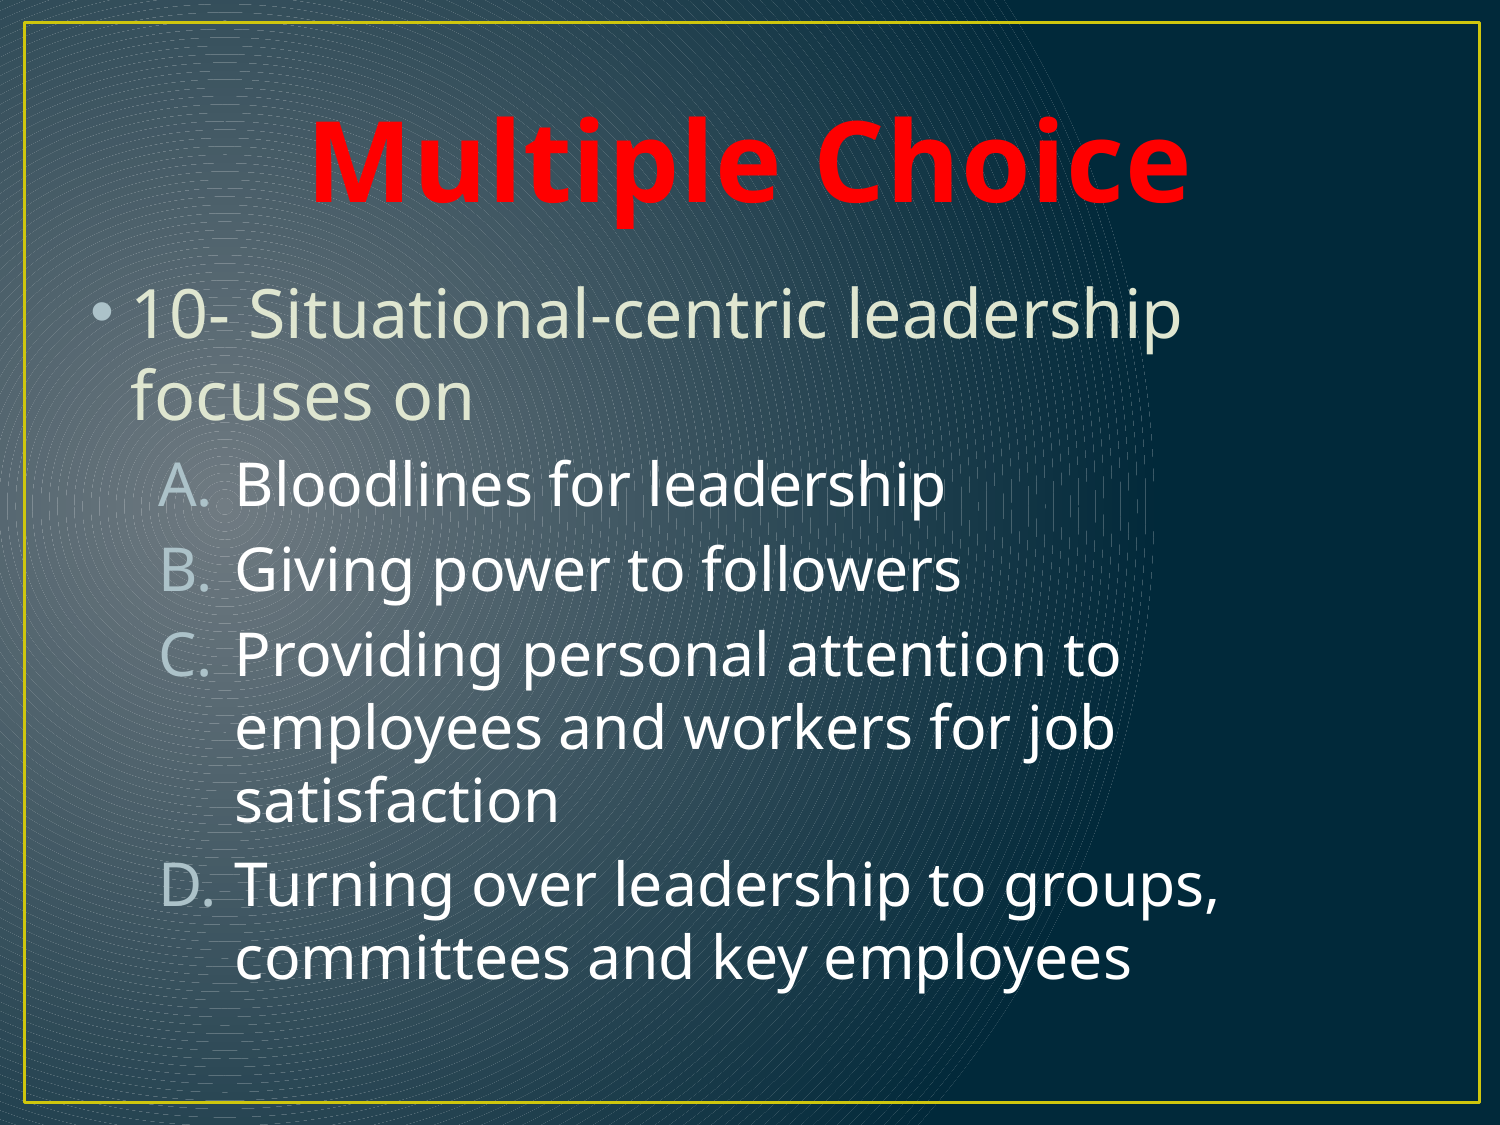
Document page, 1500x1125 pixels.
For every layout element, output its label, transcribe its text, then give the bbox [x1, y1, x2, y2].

title Multiple Choice [75, 45, 1425, 233]
list 10- Situational-centric leadership focuses on Bloodlines for leadership Giving power to followers Providing personal attention to employees and workers for job satisfaction Turning over leadership to groups, committees and key employees [75, 262, 1425, 1005]
